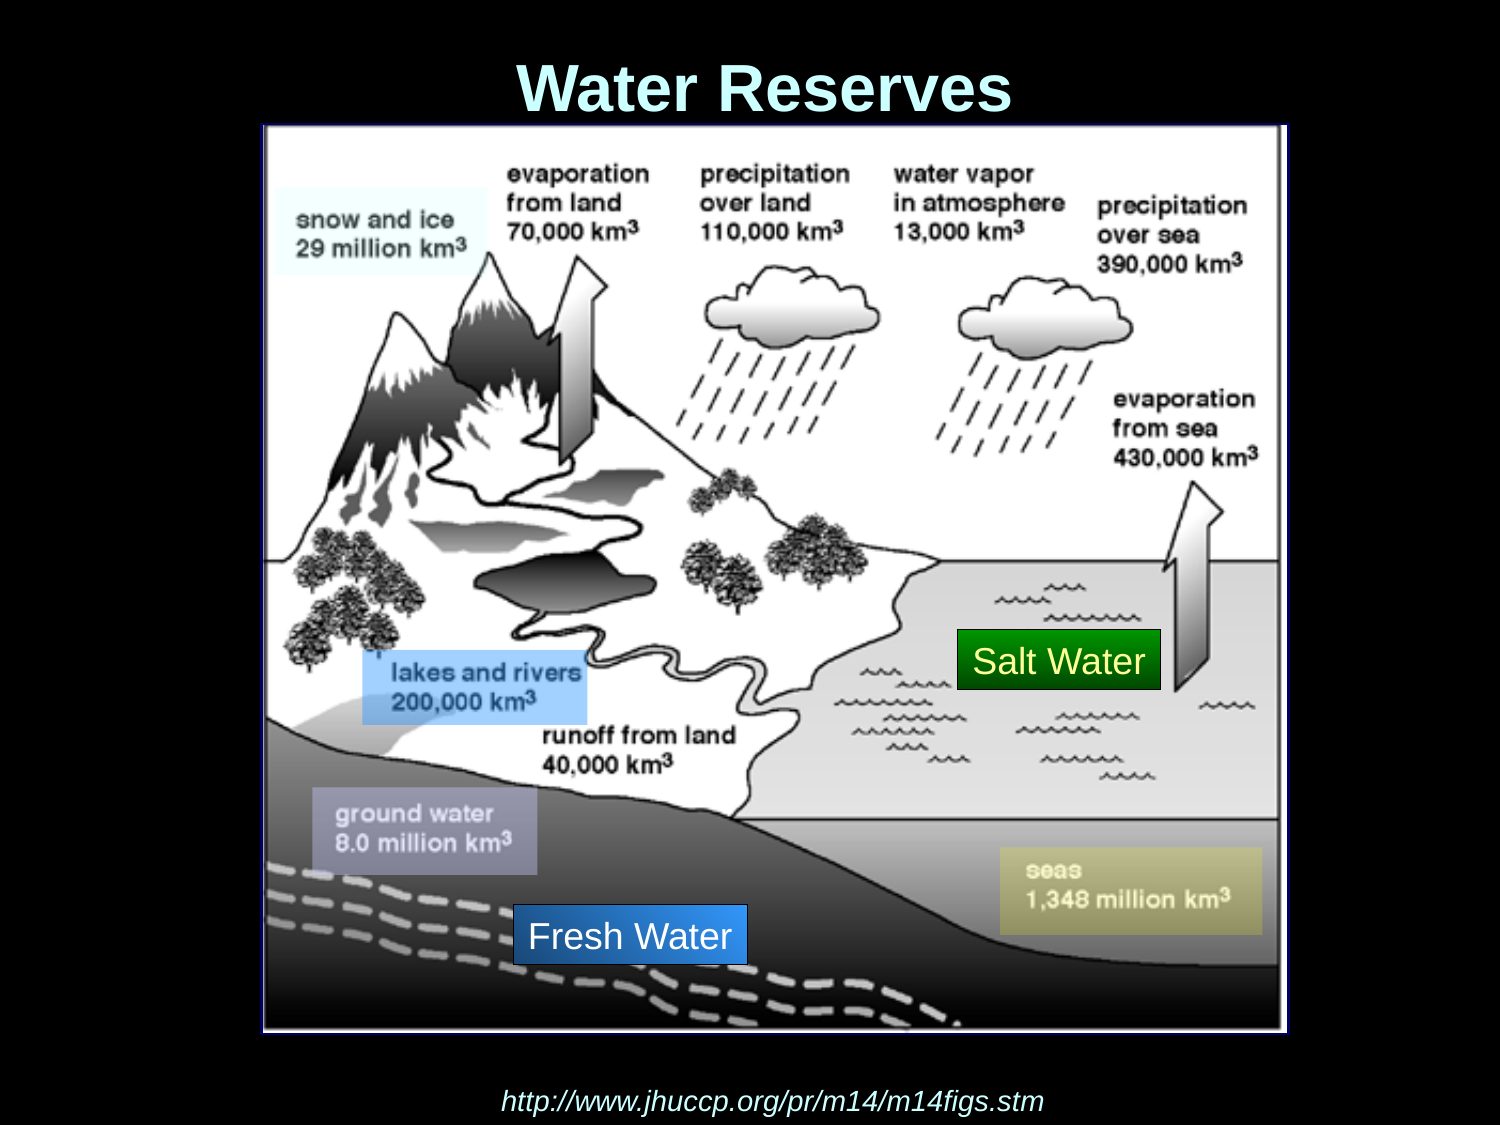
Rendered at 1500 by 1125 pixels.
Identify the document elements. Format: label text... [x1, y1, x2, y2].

picture [262, 124, 1288, 1033]
text_box Water Reserves [501, 37, 1029, 123]
text_box http://www.jhuccp.org/pr/m14/m14figs.stm [486, 1074, 1061, 1125]
